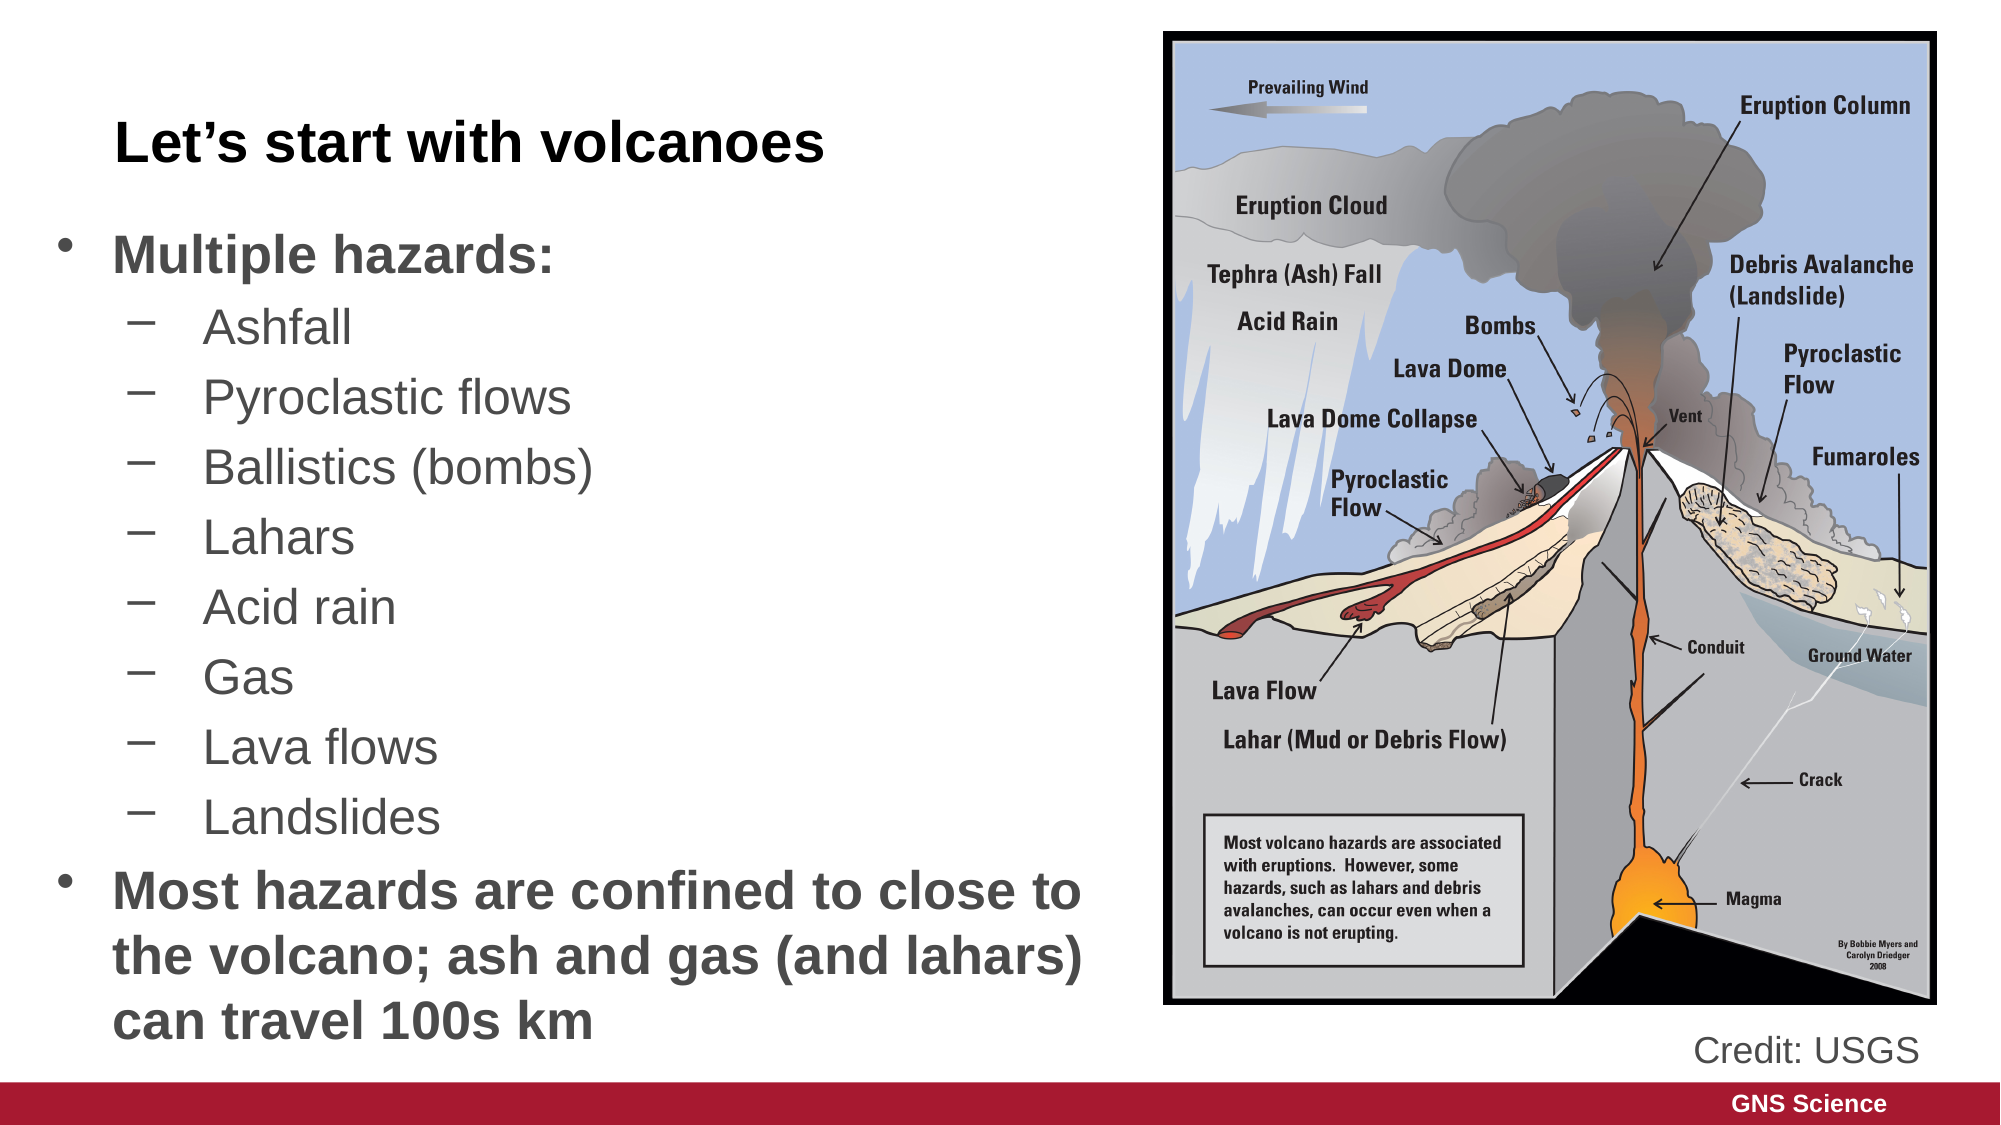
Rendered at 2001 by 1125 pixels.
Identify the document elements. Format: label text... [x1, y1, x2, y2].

title Let’s start with volcanoes [99, 45, 1158, 233]
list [1163, 30, 1938, 1006]
list Multiple hazards: Ashfall Pyroclastic flows Ballistics (bombs) Lahars Acid rain Gas Lava flows Landslides Most hazards are confined to close to the volcano; ash and gas (and lahars) can travel 100s km [41, 212, 1127, 1005]
text_box Credit: USGS [1678, 1018, 1936, 1079]
